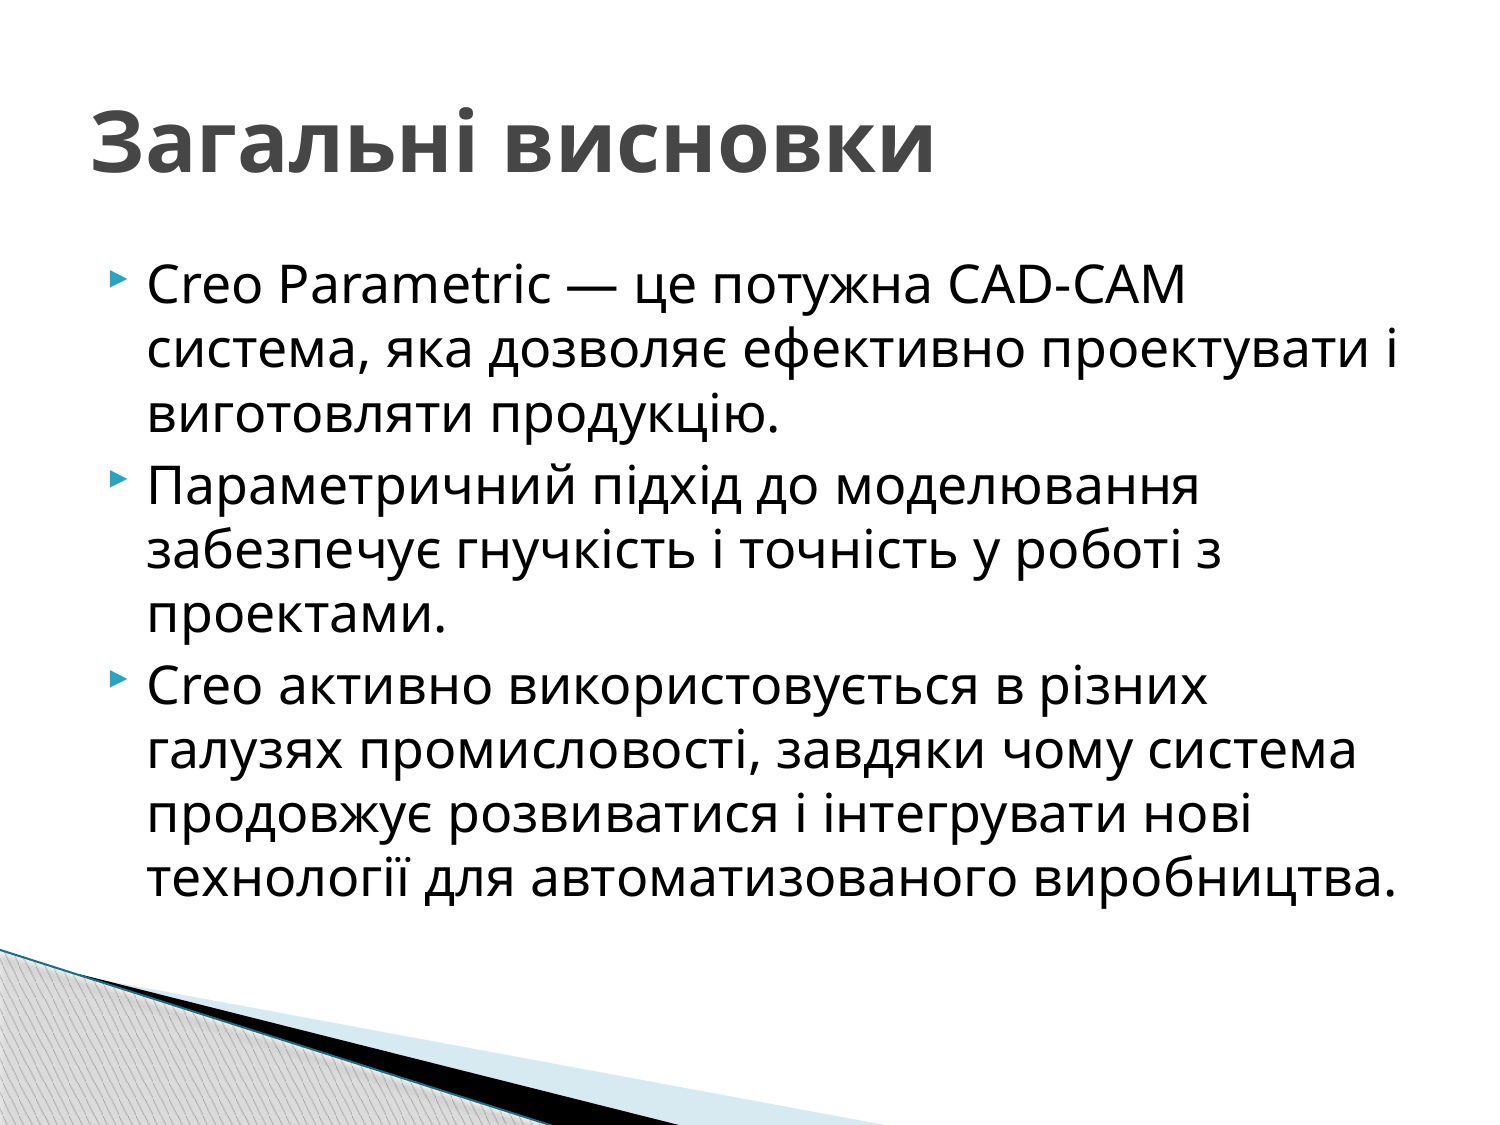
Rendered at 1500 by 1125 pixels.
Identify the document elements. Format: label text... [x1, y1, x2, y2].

title Загальні висновки [75, 45, 1425, 233]
list Creo Parametric — це потужна CAD-CAM система, яка дозволяє ефективно проектувати і виготовляти продукцію. Параметричний підхід до моделювання забезпечує гнучкість і точність у роботі з проектами. Creo активно використовується в різних галузях промисловості, завдяки чому система продовжує розвиватися і інтегрувати нові технології для автоматизованого виробництва. [75, 243, 1425, 986]
